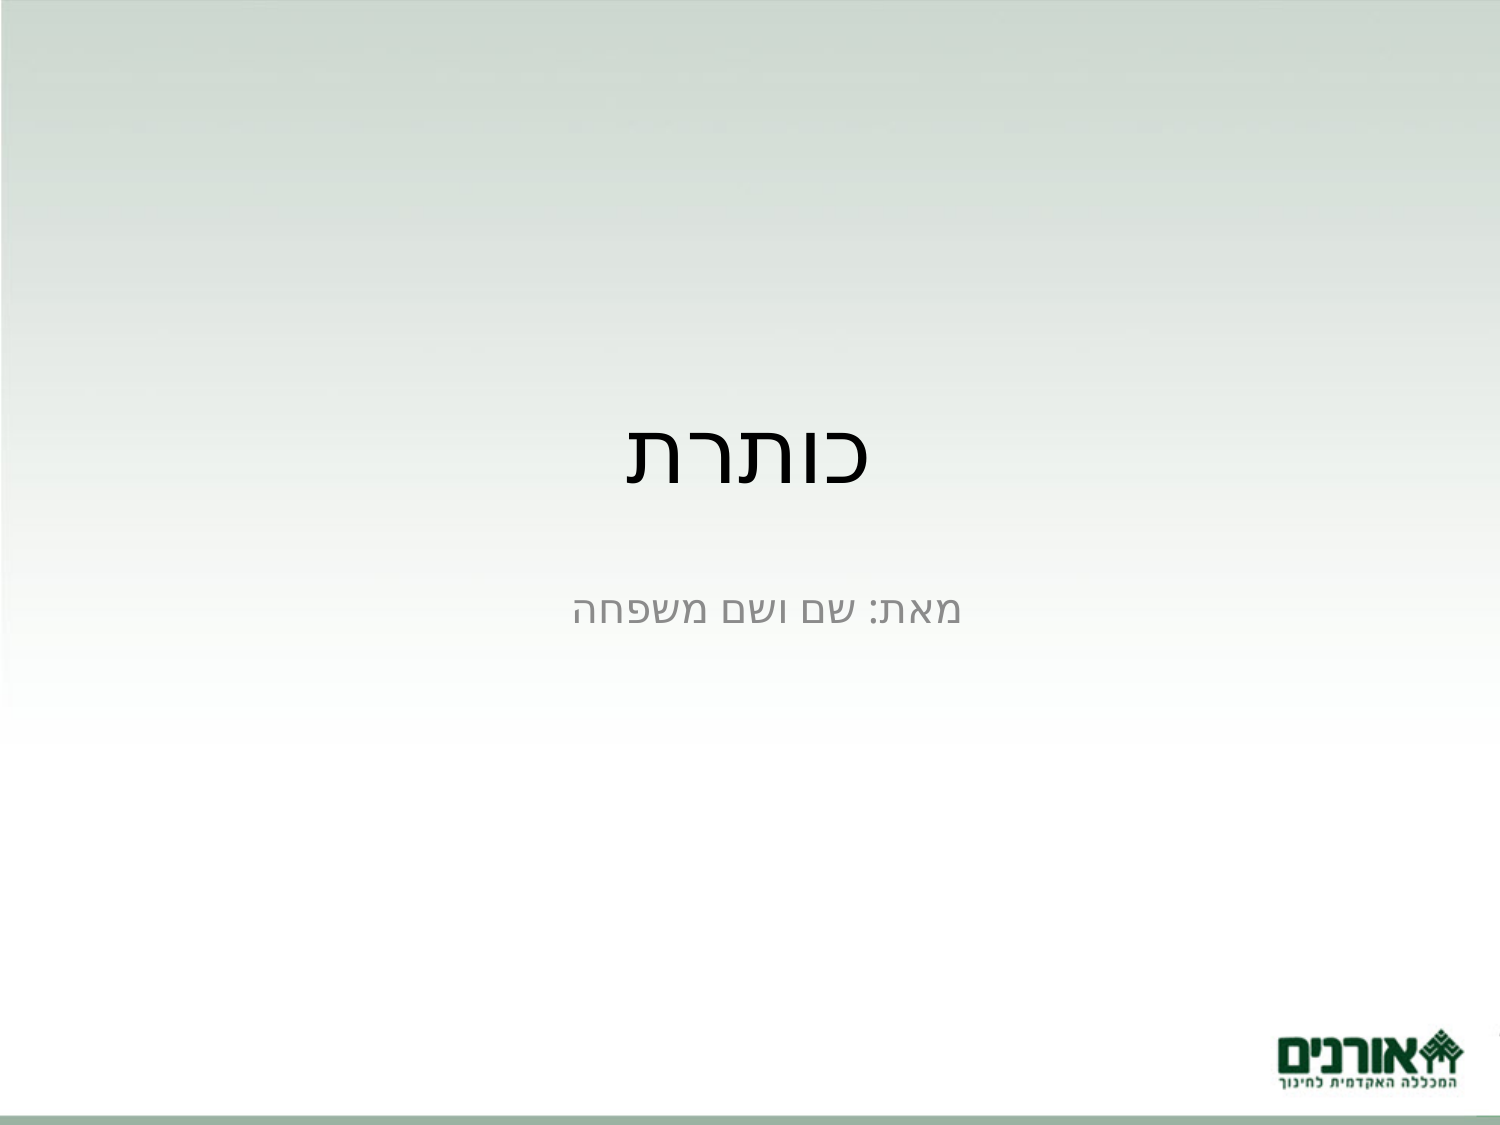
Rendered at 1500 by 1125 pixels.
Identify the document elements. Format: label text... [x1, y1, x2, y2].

picture [0, 0, 1500, 1125]
title כותרת [112, 326, 1388, 568]
subtitle מאת: שם ושם משפחה [242, 574, 1293, 862]
